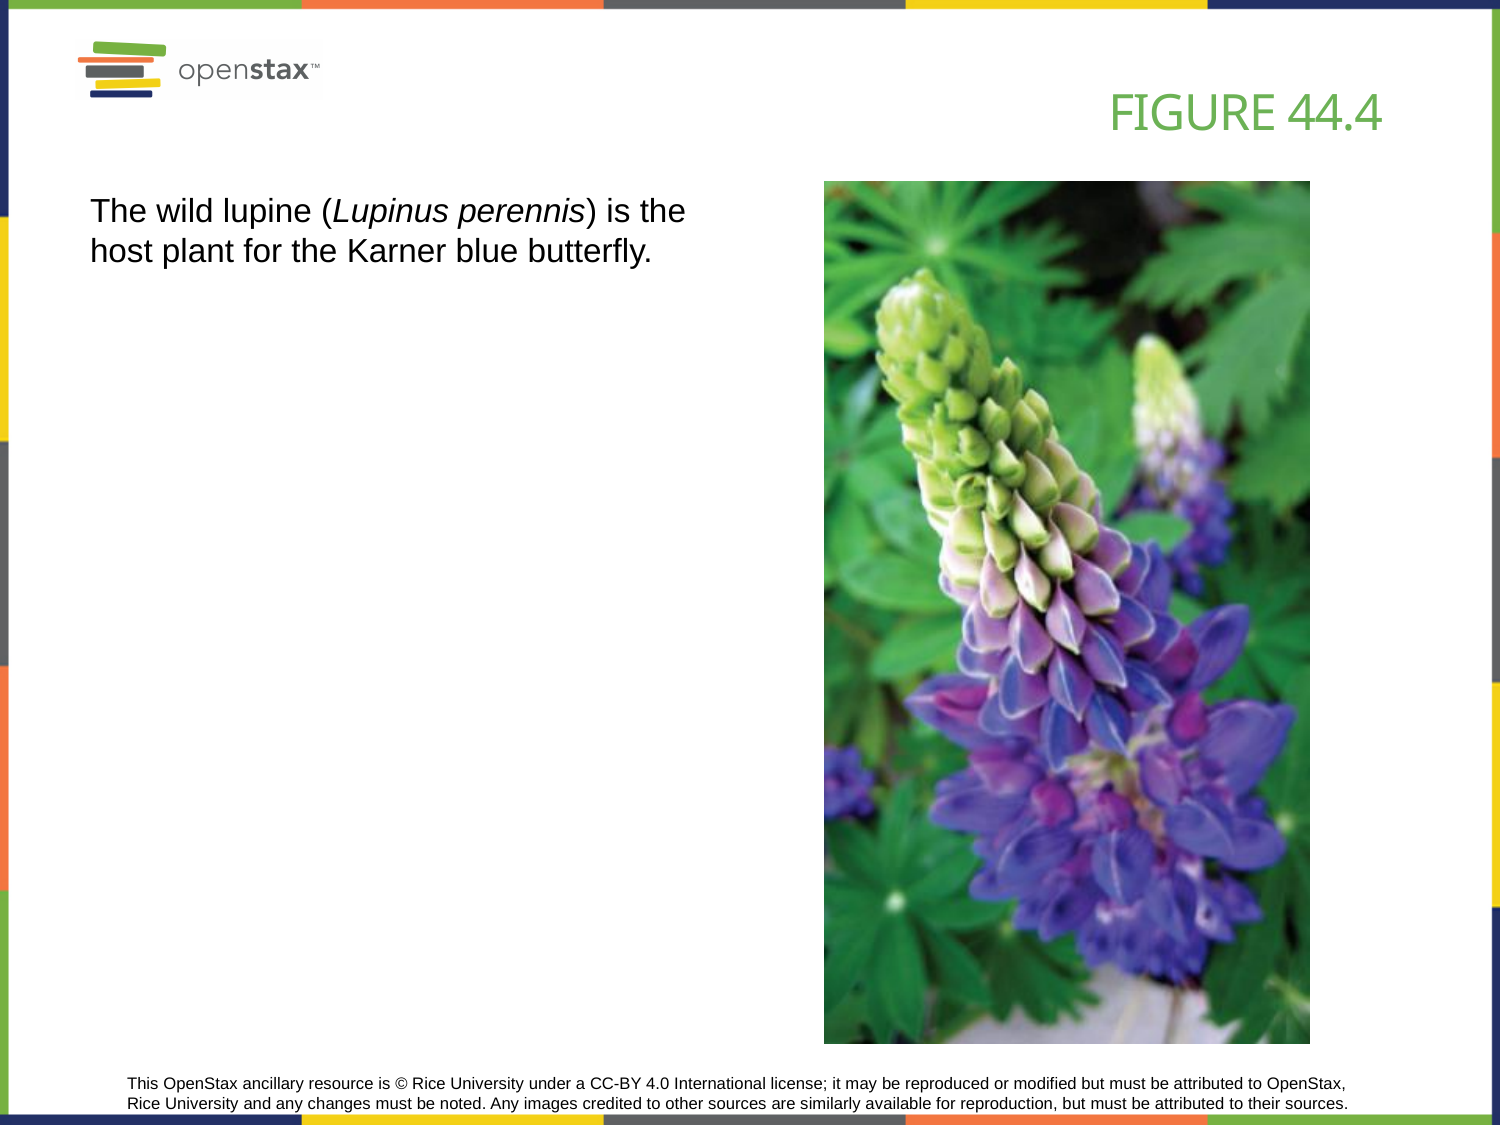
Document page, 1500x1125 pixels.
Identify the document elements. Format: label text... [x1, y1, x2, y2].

footer This OpenStax ancillary resource is © Rice University under a CC-BY 4.0 International license; it may be reproduced or modified but must be attributed to OpenStax, Rice University and any changes must be noted. Any images credited to other sources are similarly available for reproduction, but must be attributed to their sources. [112, 1065, 1398, 1112]
picture [0, 0, 1500, 1125]
list The wild lupine (Lupinus perennis) is the host plant for the Karner blue butterfly. [75, 181, 717, 1045]
title Figure 44.4 [75, 39, 1398, 148]
